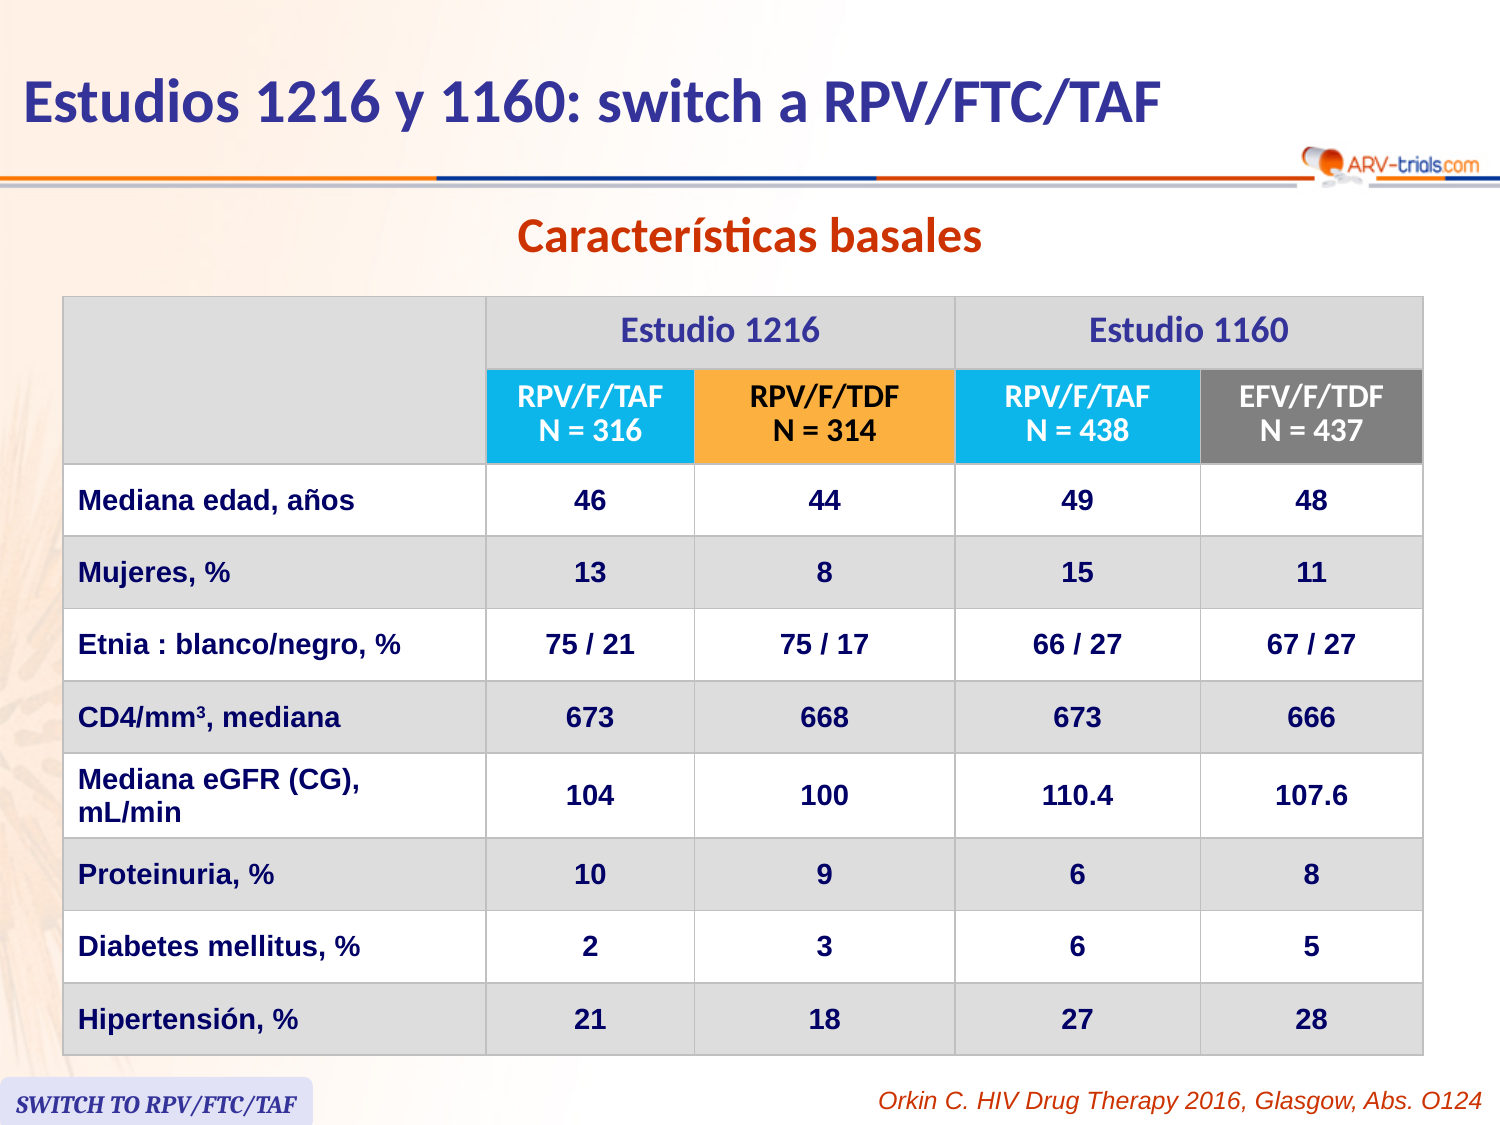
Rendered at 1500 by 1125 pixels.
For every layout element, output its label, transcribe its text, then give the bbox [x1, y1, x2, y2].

table_header Estudio 1160 [956, 297, 1422, 368]
table_cell 8 [1201, 839, 1422, 910]
text_box Orkin C. HIV Drug Therapy 2016, Glasgow, Abs. O124 [821, 1077, 1499, 1123]
table_cell 21 [487, 984, 694, 1054]
table_cell 2 [487, 911, 694, 982]
table_header [64, 297, 485, 463]
title Estudios 1216 y 1160: switch a RPV/FTC/TAF [8, 6, 1353, 190]
table_cell Mediana eGFR (CG), mL/min [64, 754, 485, 837]
table_cell 66 / 27 [956, 609, 1200, 680]
table_cell 6 [956, 911, 1200, 982]
table_cell 11 [1201, 537, 1422, 608]
table_cell RPV/F/TAF N = 438 [956, 370, 1200, 463]
table_cell 3 [695, 911, 954, 982]
text_box Características basales [234, 223, 1266, 271]
table_cell 13 [487, 537, 694, 608]
table_cell 100 [695, 754, 954, 837]
table_cell 75 / 21 [487, 609, 694, 680]
table_cell 18 [695, 984, 954, 1054]
table_cell 49 [956, 465, 1200, 535]
table_cell 6 [956, 839, 1200, 910]
table_cell 673 [956, 682, 1200, 752]
table_cell 5 [1201, 911, 1422, 982]
table_cell 104 [487, 754, 694, 837]
table_cell 28 [1201, 984, 1422, 1054]
table_cell 666 [1201, 682, 1422, 752]
table_cell EFV/F/TDF N = 437 [1201, 370, 1422, 463]
table_cell CD4/mm3, mediana [64, 682, 485, 752]
picture [0, 0, 1500, 1125]
table_cell Hipertensión, % [64, 984, 485, 1054]
table_cell 668 [695, 682, 954, 752]
table_cell 15 [956, 537, 1200, 608]
table_cell 48 [1201, 465, 1422, 535]
table_cell 44 [695, 465, 954, 535]
table_cell 9 [695, 839, 954, 910]
table_header Estudio 1216 [487, 297, 954, 368]
table_cell 8 [695, 537, 954, 608]
text_box SWITCH TO RPV/FTC/TAF [0, 1076, 313, 1125]
table_cell 67 / 27 [1201, 609, 1422, 680]
table_cell 673 [487, 682, 694, 752]
table_cell 110.4 [956, 754, 1200, 837]
table_cell RPV/F/TDF N = 314 [695, 370, 954, 463]
table_cell 27 [956, 984, 1200, 1054]
table_cell RPV/F/TAF N = 316 [487, 370, 694, 463]
table_cell Proteinuria, % [64, 839, 485, 910]
table_cell Mujeres, % [64, 537, 485, 608]
table_cell Etnia : blanco/negro, % [64, 609, 485, 680]
table_cell 107.6 [1201, 754, 1422, 837]
table_cell Mediana edad, años [64, 465, 485, 535]
table_cell Diabetes mellitus, % [64, 911, 485, 982]
table_cell 10 [487, 839, 694, 910]
table_cell 75 / 17 [695, 609, 954, 680]
table_cell 46 [487, 465, 694, 535]
